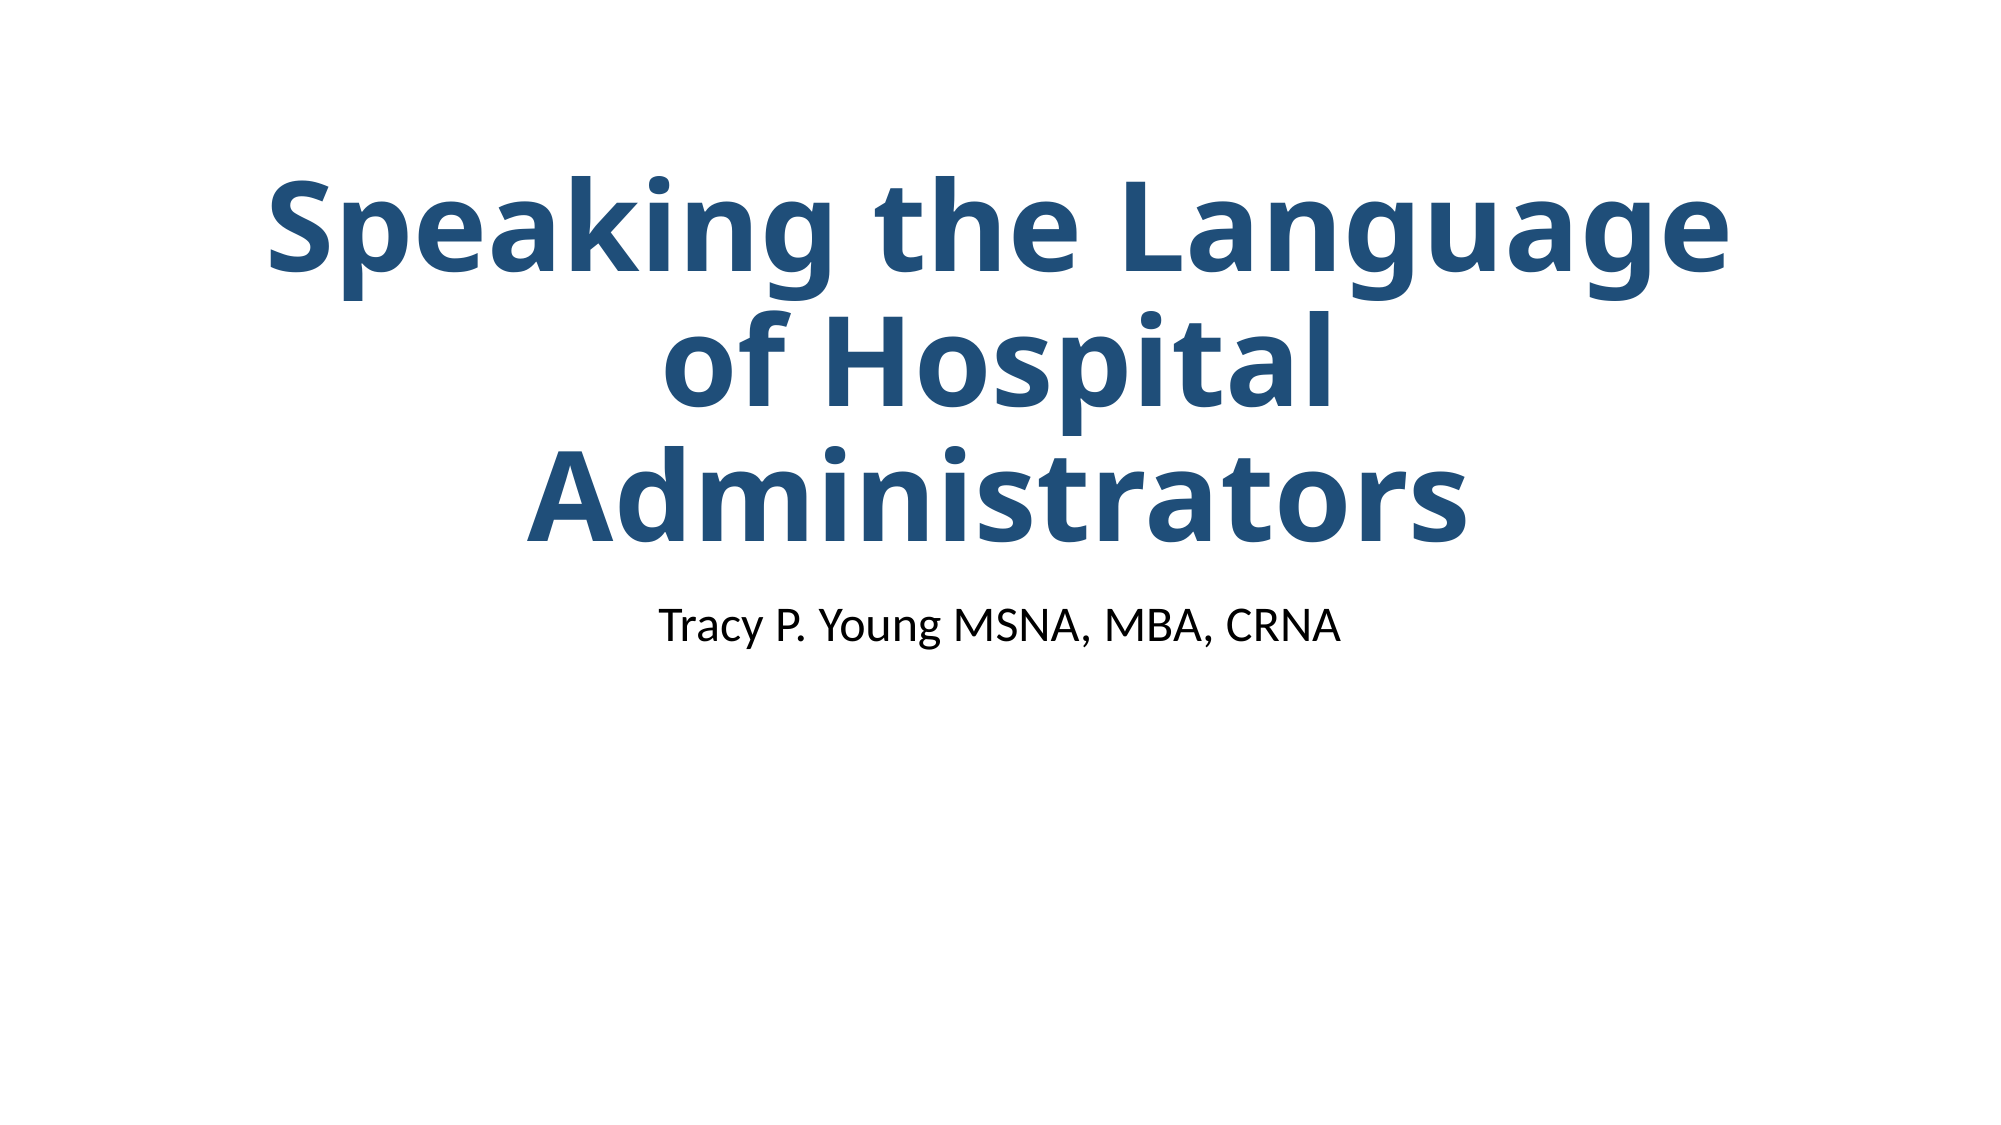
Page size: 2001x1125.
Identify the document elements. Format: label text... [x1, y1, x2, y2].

subtitle Tracy P. Young MSNA, MBA, CRNA [249, 590, 1750, 863]
title Speaking the Language of Hospital Administrators [249, 184, 1750, 576]
